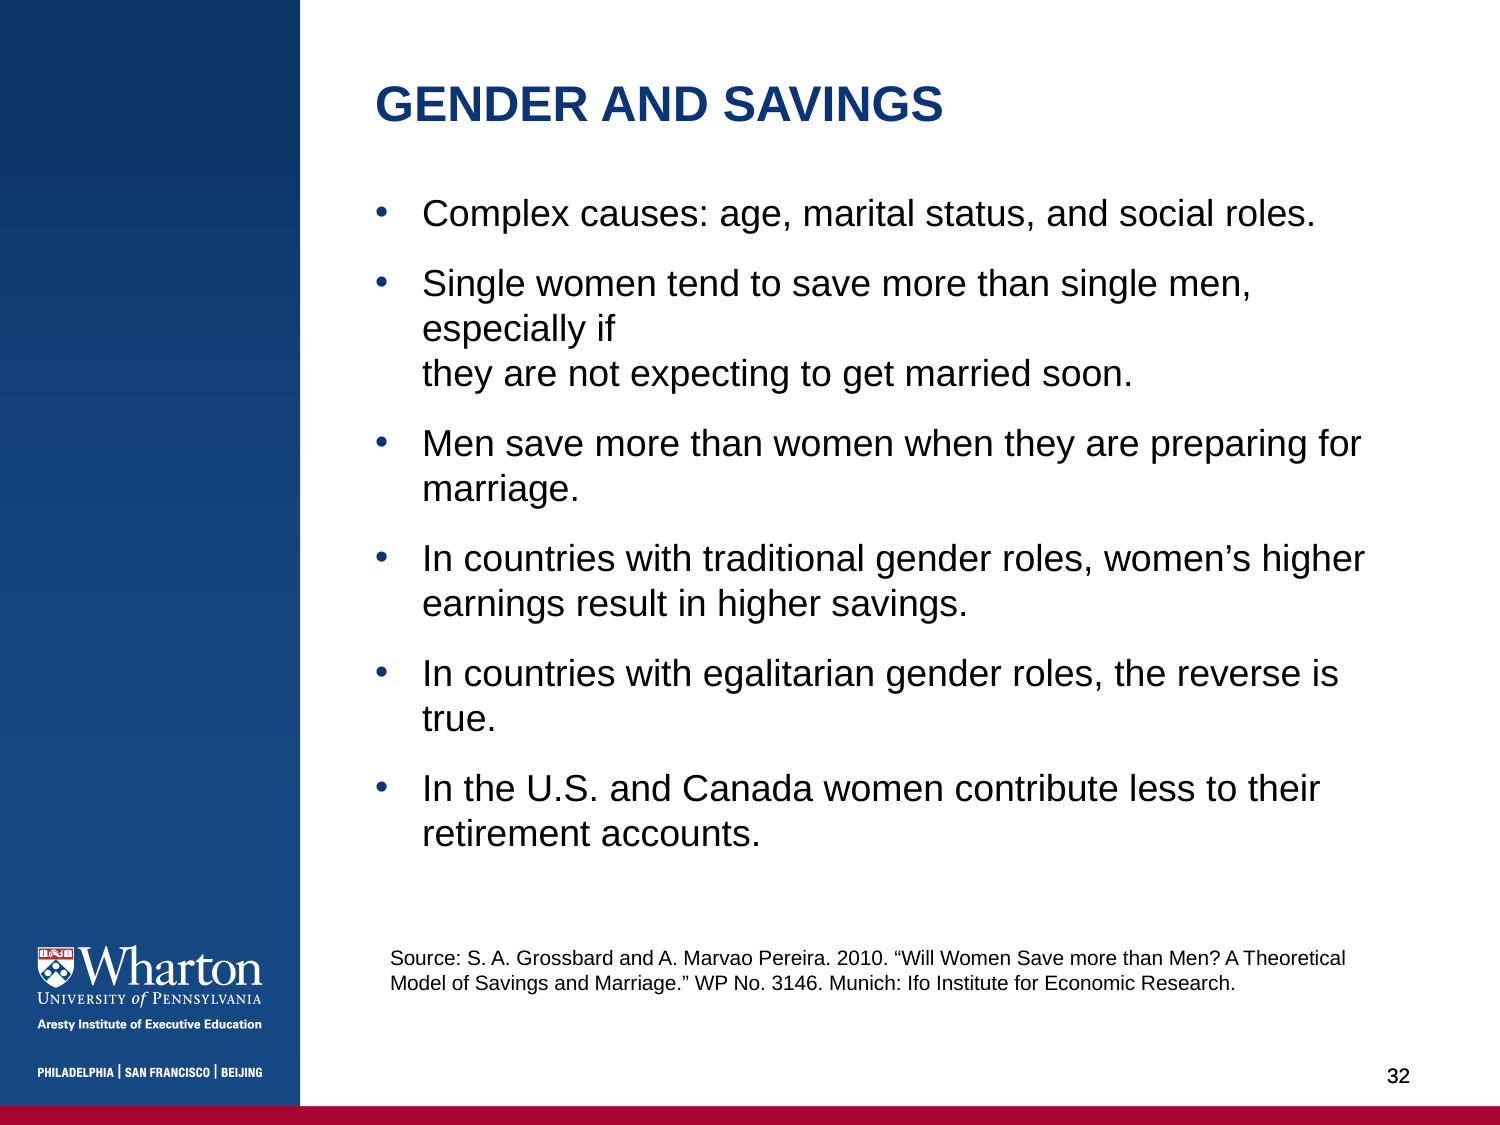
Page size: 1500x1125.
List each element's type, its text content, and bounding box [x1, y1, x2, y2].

list Complex causes: age, marital status, and social roles. Single women tend to save more than single men, especially if they are not expecting to get married soon. Men save more than women when they are preparing for marriage. In countries with traditional gender roles, women’s higher earnings result in higher savings. In countries with egalitarian gender roles, the reverse is true. In the U.S. and Canada women contribute less to their retirement accounts. [375, 189, 1431, 987]
picture [0, 0, 1500, 1125]
text_box Source: S. A. Grossbard and A. Marvao Pereira. 2010. “Will Women Save more than Men? A Theoretical Model of Savings and Marriage.” WP No. 3146. Munich: Ifo Institute for Economic Research. [375, 937, 1368, 1003]
list Gender and savings [375, 71, 1471, 222]
